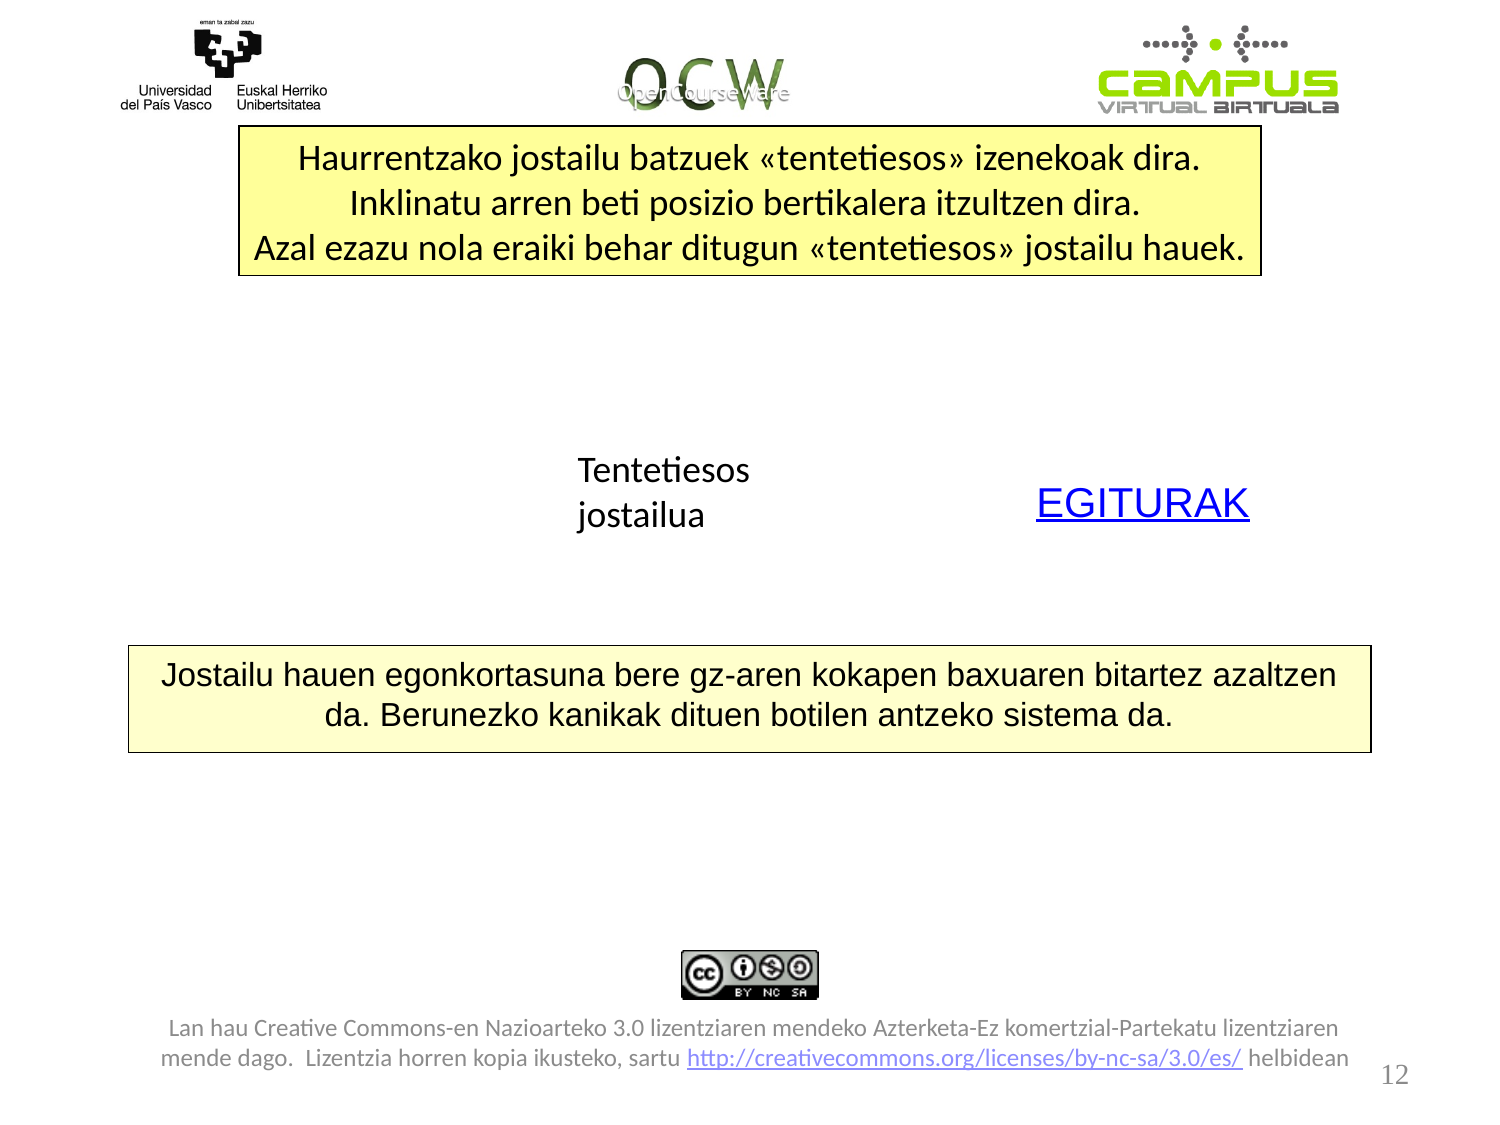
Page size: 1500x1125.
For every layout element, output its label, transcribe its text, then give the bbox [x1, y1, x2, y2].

picture [112, 11, 338, 117]
slide_number 12 [1074, 1042, 1425, 1103]
text_box Jostailu hauen egonkortasuna bere gz-aren kokapen baxuaren bitartez azaltzen da. Berunezko kanikak dituen botilen antzeko sistema da. [128, 645, 1372, 753]
text_box Haurrentzako jostailu batzuek «tentetiesos» izenekoak dira. Inklinatu arren beti posizio bertikalera itzultzen dira. Azal ezazu nola eraiki behar ditugun «tentetiesos» jostailu hauek. [238, 125, 1261, 276]
footer Lan hau Creative Commons-en Nazioarteko 3.0 lizentziaren mendeko Azterketa-Ez komertzial-Partekatu lizentziaren mende dago. Lizentzia horren kopia ikusteko, sartu http://creativecommons.org/licenses/by-nc-sa/3.0/es/ helbidean [117, 1011, 1393, 1072]
picture [1095, 23, 1340, 115]
picture [680, 950, 819, 1000]
text_box EGITURAK [1021, 467, 1500, 533]
text_box Tentetiesos jostailua [562, 437, 799, 543]
picture [611, 28, 799, 124]
